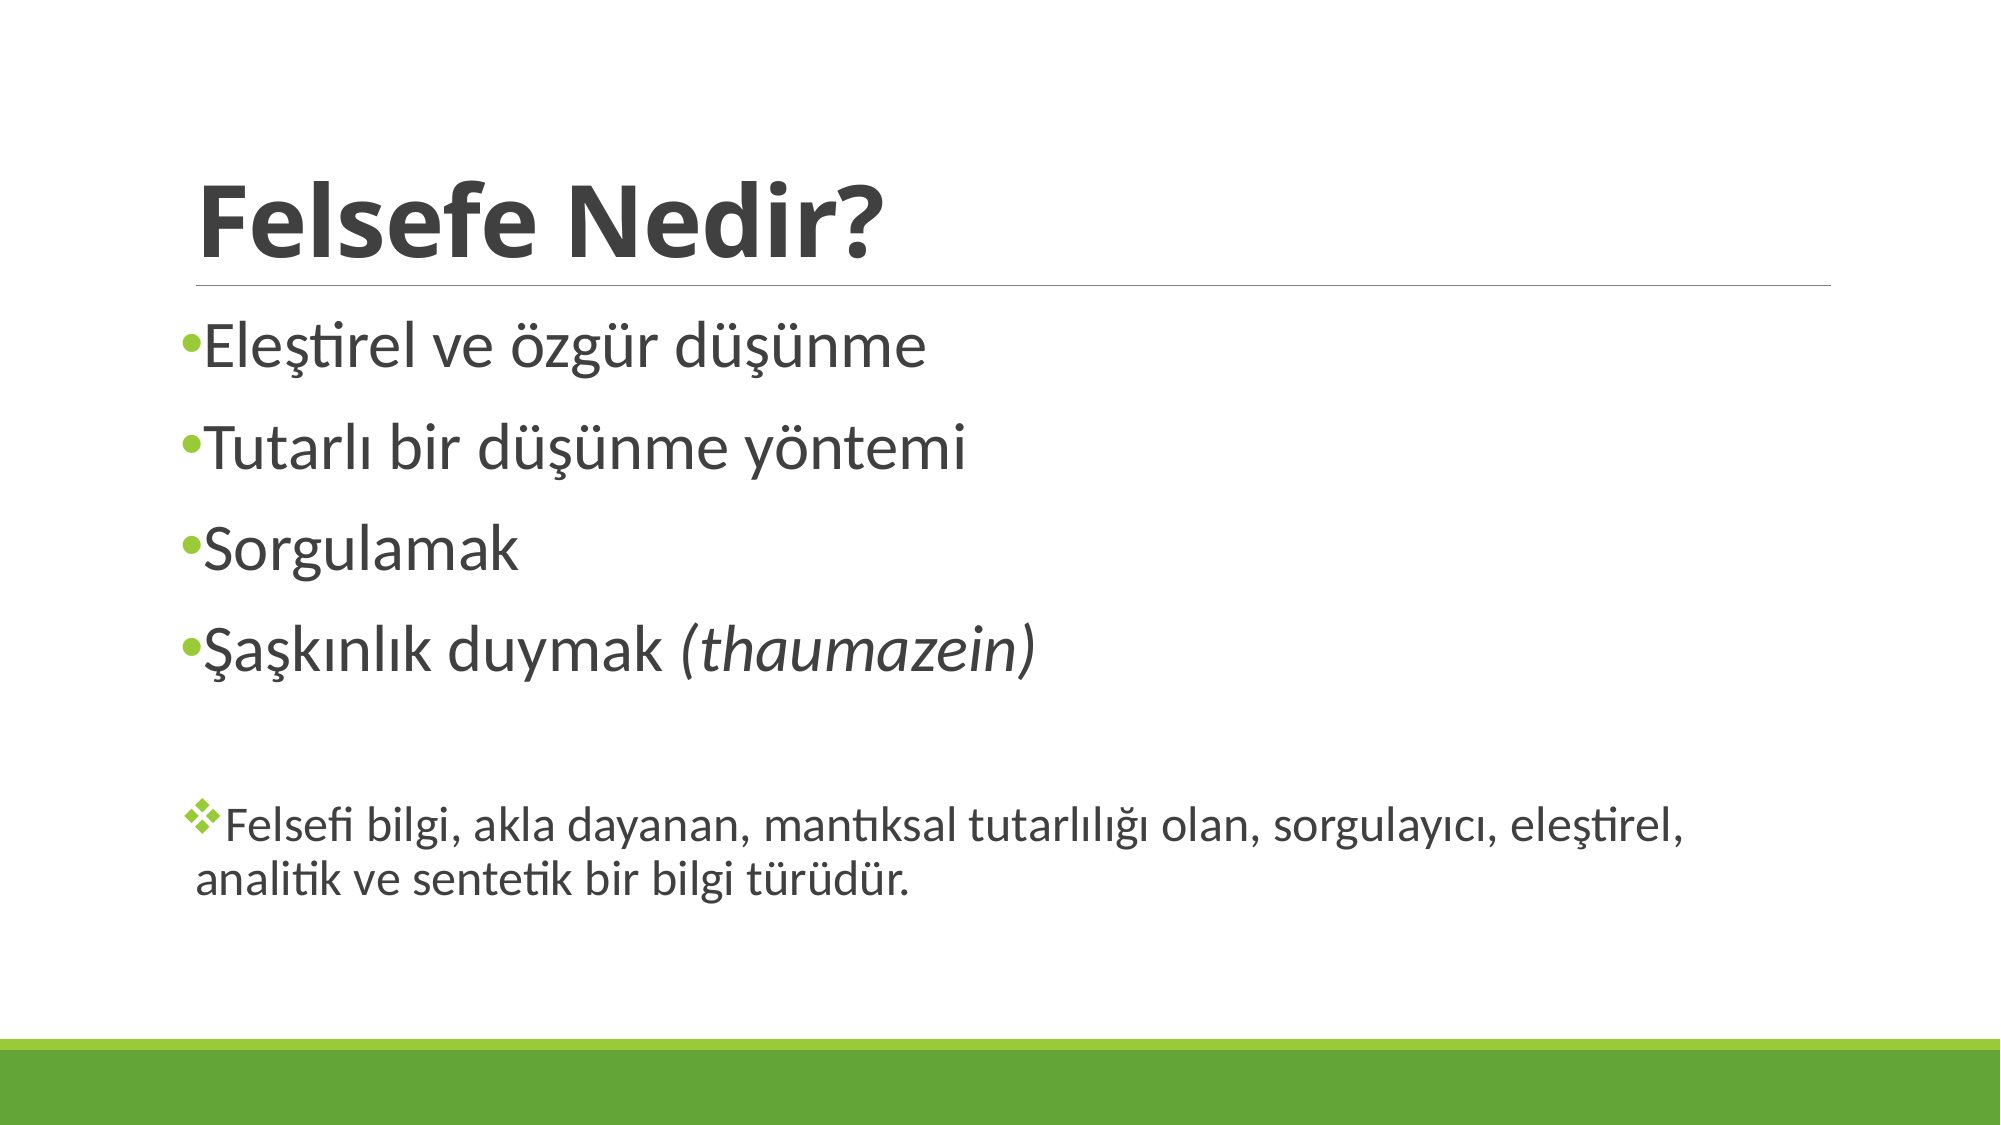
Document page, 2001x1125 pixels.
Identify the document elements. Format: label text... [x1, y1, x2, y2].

list Eleştirel ve özgür düşünme Tutarlı bir düşünme yöntemi Sorgulamak Şaşkınlık duymak (thaumazein) Felsefi bilgi, akla dayanan, mantıksal tutarlılığı olan, sorgulayıcı, eleştirel, analitik ve sentetik bir bilgi türüdür. [180, 302, 1830, 963]
title Felsefe Nedir? [180, 47, 1830, 285]
